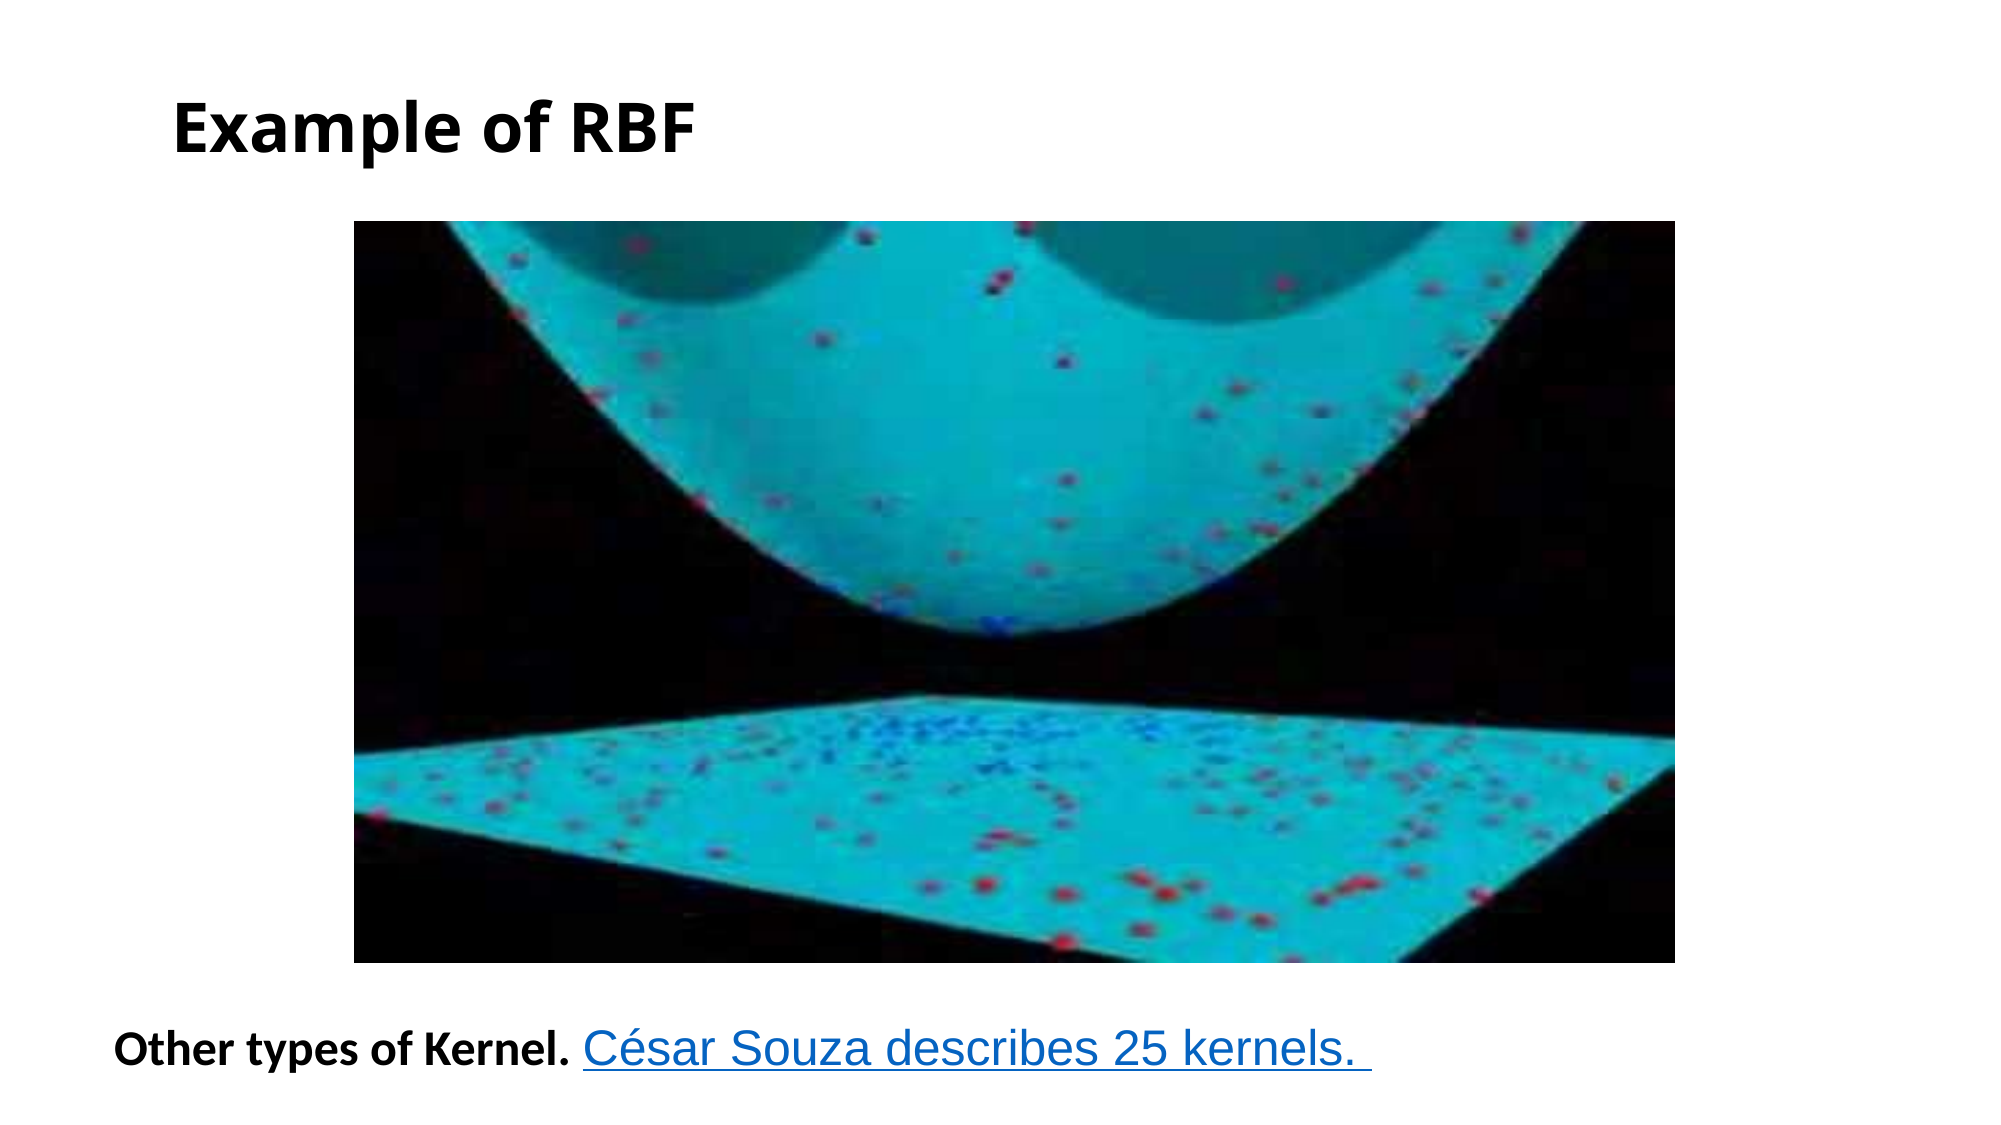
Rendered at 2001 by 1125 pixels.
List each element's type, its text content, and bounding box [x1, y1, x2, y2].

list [354, 220, 1675, 964]
title Example of RBF [156, 85, 1882, 175]
text_box Other types of Kernel. César Souza describes 25 kernels. [99, 1008, 1387, 1084]
